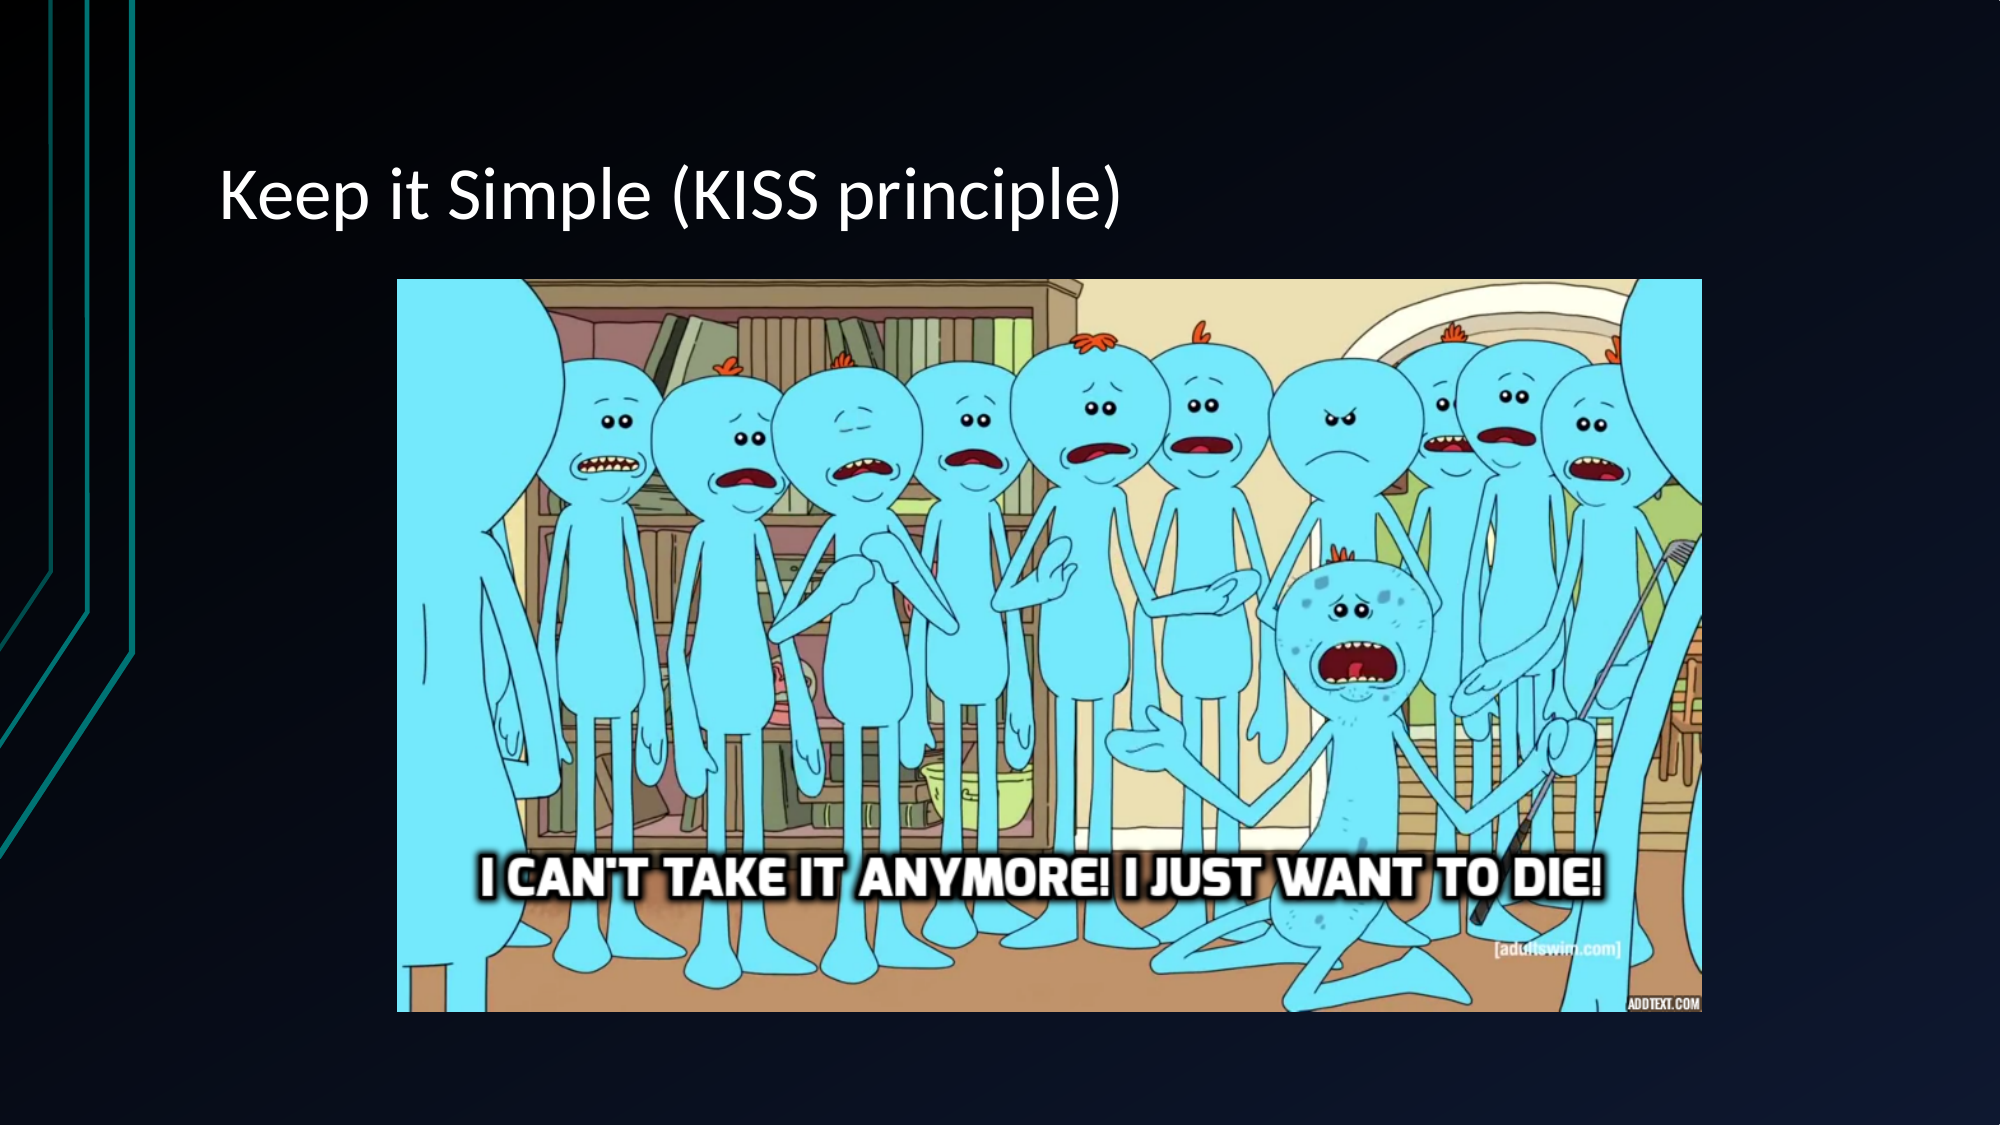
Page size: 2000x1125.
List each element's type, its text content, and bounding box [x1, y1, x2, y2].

title Keep it Simple (KISS principle) [199, 45, 1900, 246]
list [397, 278, 1702, 1012]
